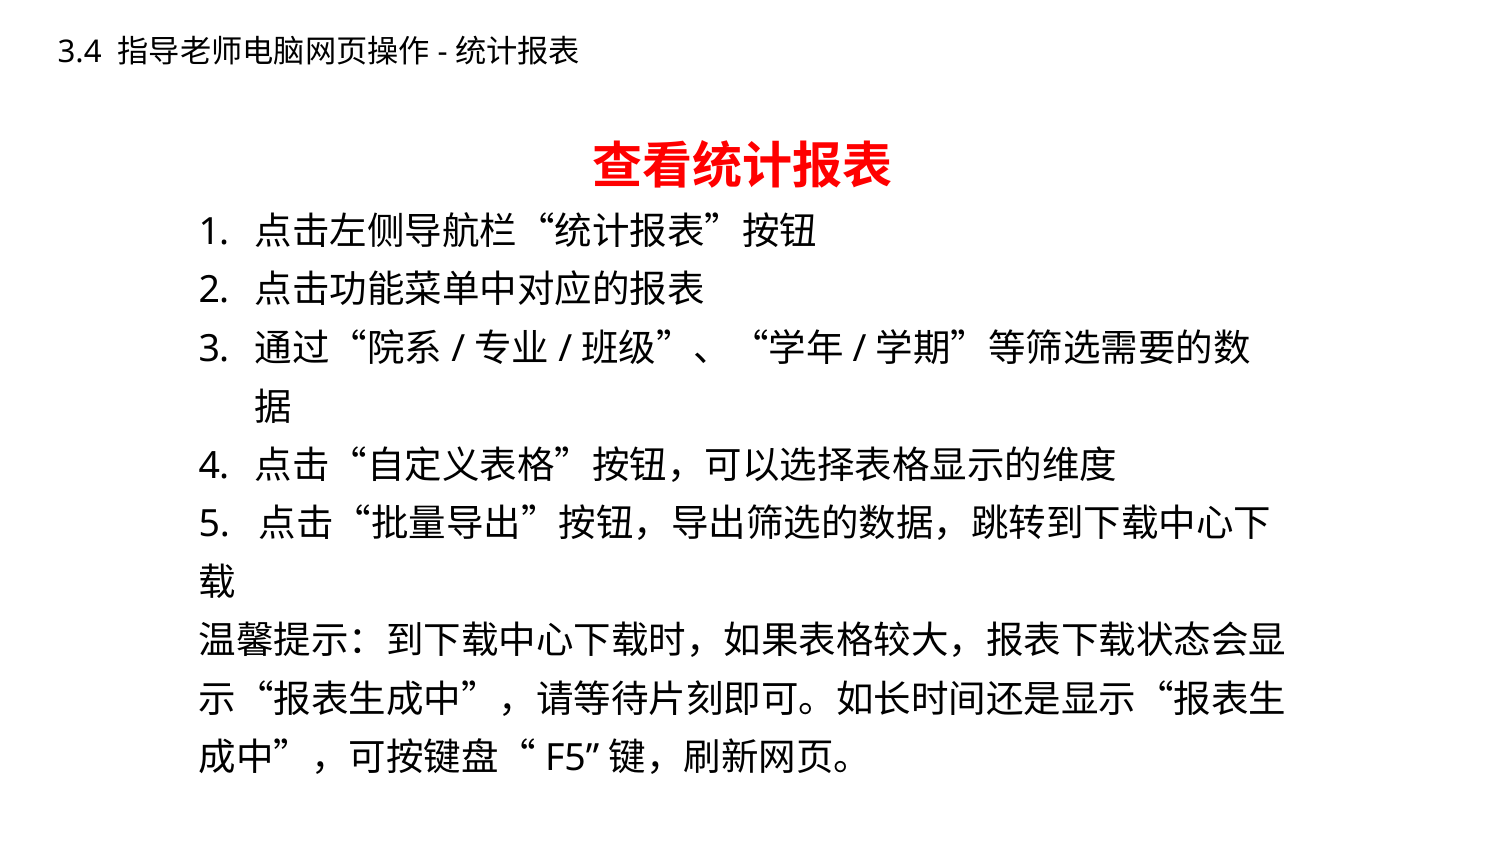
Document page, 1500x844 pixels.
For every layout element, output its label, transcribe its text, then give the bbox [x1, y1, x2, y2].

text_box 查看统计报表 点击左侧导航栏“统计报表”按钮 点击功能菜单中对应的报表 通过“院系/专业/班级”、“学年/学期”等筛选需要的数据 点击“自定义表格”按钮，可以选择表格显示的维度 5. 点击“批量导出”按钮，导出筛选的数据，跳转到下载中心下载 温馨提示：到下载中心下载时，如果表格较大，报表下载状态会显示“报表生成中”，请等待片刻即可。如长时间还是显示“报表生成中”，可按键盘“F5”键，刷新网页。 [183, 108, 1302, 821]
title 3.4 指导老师电脑网页操作-统计报表 [42, 11, 939, 77]
